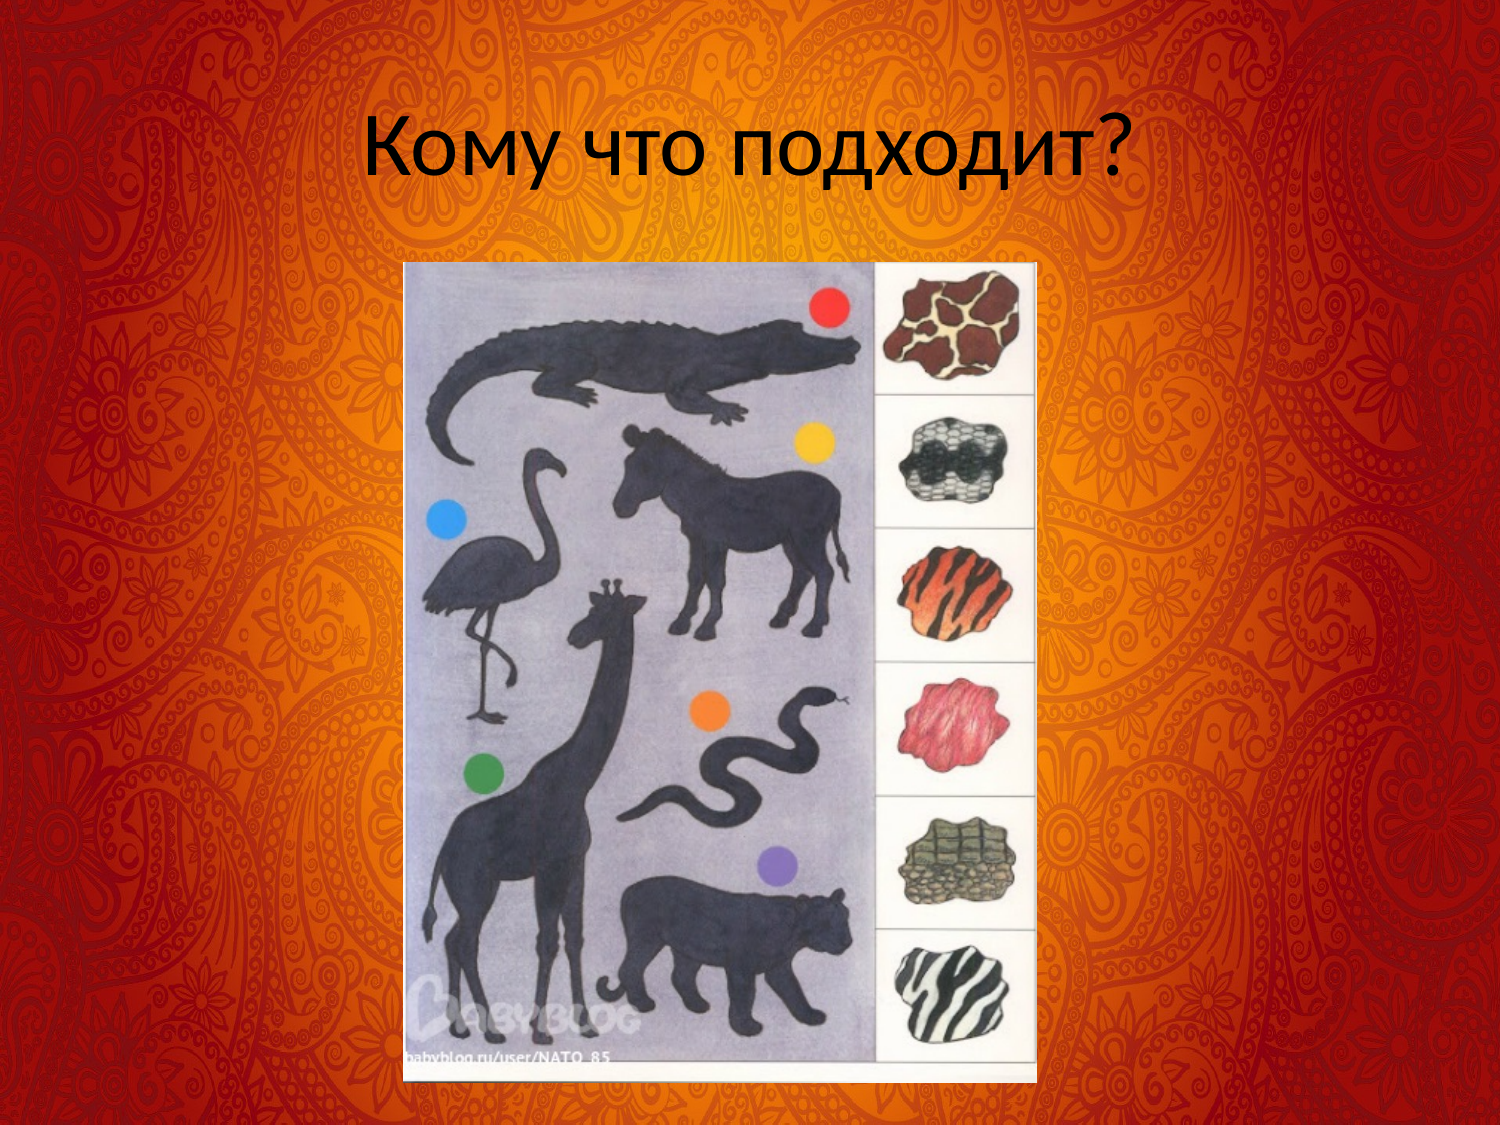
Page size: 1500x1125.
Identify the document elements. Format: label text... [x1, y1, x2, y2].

picture [0, 0, 1500, 1125]
title Кому что подходит? [75, 45, 1425, 233]
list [403, 262, 1037, 1083]
